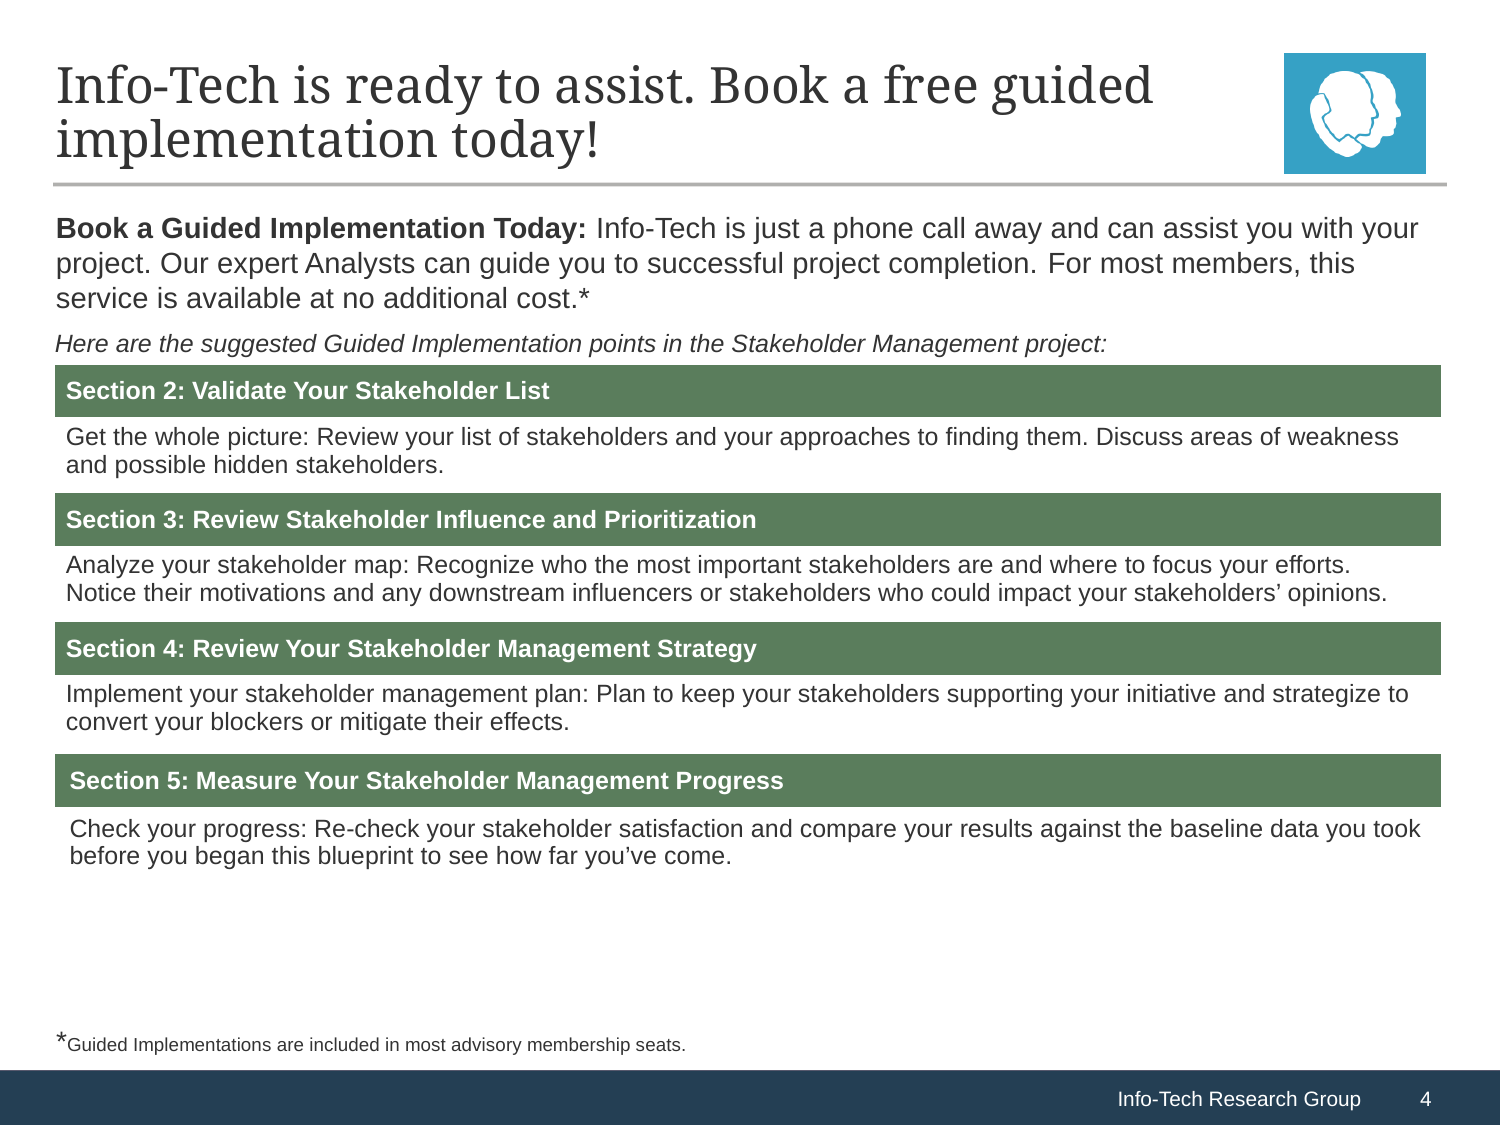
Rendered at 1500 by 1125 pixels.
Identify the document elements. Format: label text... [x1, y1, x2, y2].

text_box *Guided Implementations are included in most advisory membership seats. [41, 1015, 701, 1065]
list Book a Guided Implementation Today: Info-Tech is just a phone call away and can assist you with your project. Our expert Analysts can guide you to successful project completion. For most members, this service is available at no additional cost.* [40, 201, 1457, 1019]
text_box Here are the suggested Guided Implementation points in the Stakeholder Management project: [40, 319, 1445, 365]
picture [1284, 53, 1426, 175]
title Info-Tech is ready to assist. Book a free guided implementation today! [41, 42, 1275, 185]
